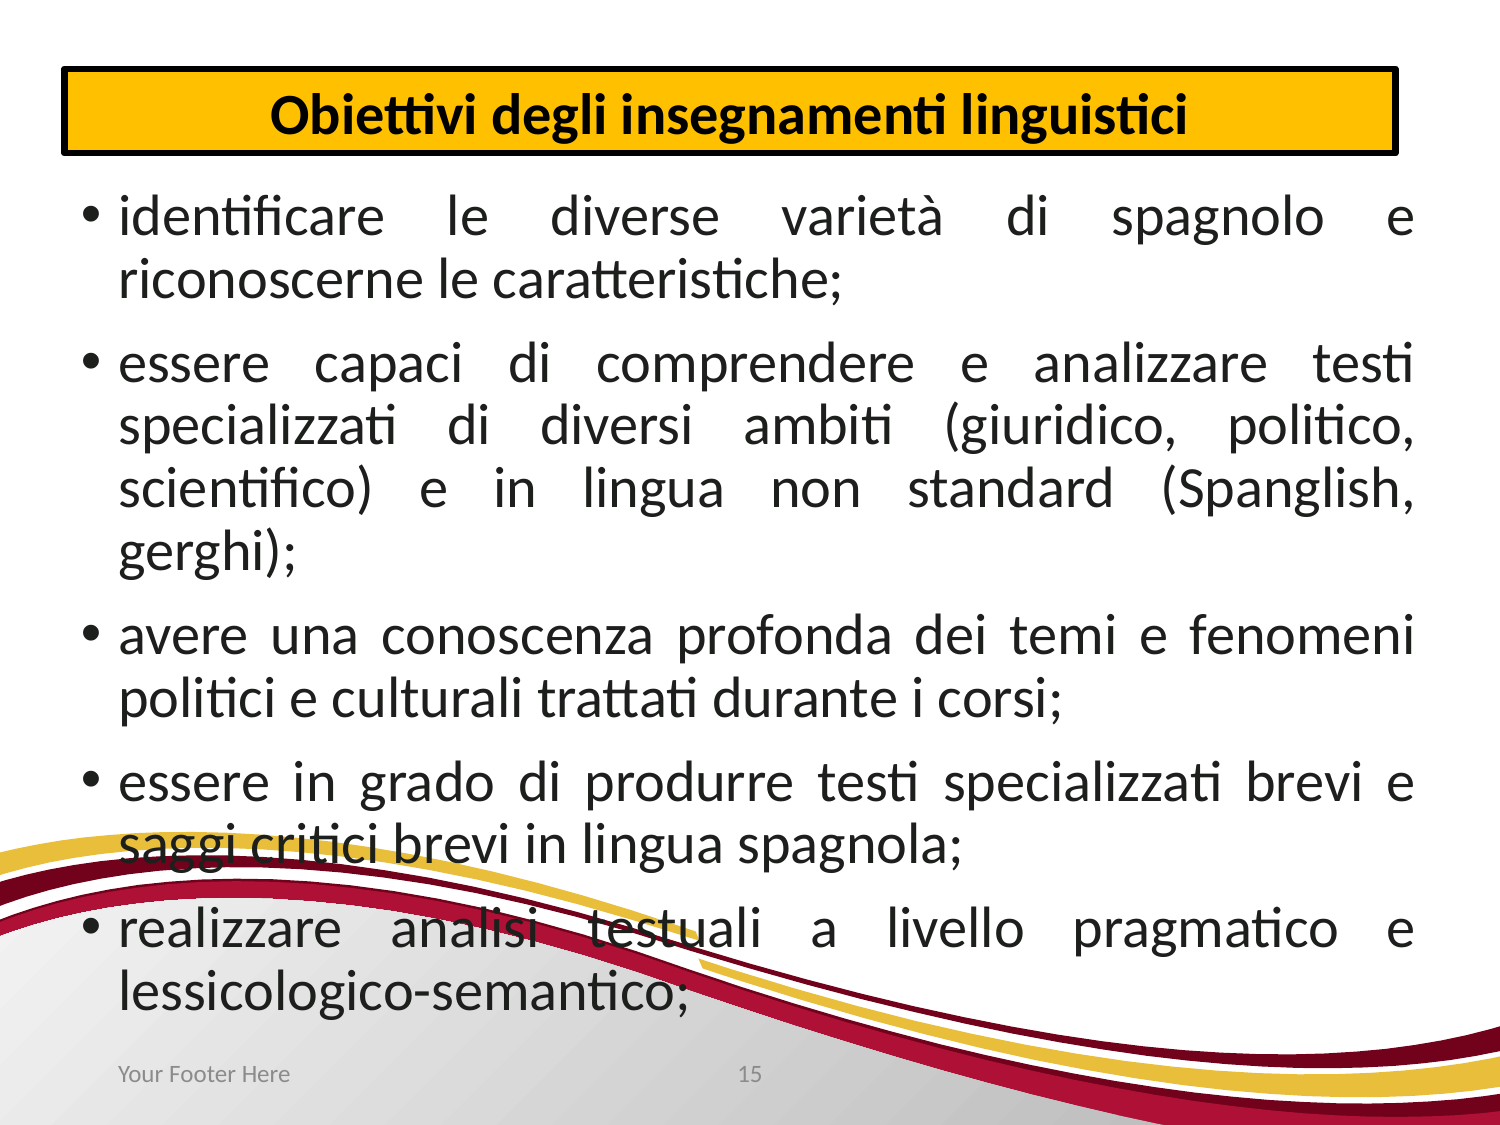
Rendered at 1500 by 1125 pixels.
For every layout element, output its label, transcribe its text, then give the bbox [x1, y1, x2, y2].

slide_number 15 [662, 1042, 838, 1103]
list identificare le diverse varietà di spagnolo e riconoscerne le caratteristiche; essere capaci di comprendere e analizzare testi specializzati di diversi ambiti (giuridico, politico, scientifico) e in lingua non standard (Spanglish, gerghi); avere una conoscenza profonda dei temi e fenomeni politici e culturali trattati durante i corsi; essere in grado di produrre testi specializzati brevi e saggi critici brevi in lingua spagnola; realizzare analisi testuali a livello pragmatico e lessicologico-semantico; [65, 177, 1432, 1057]
text_box Obiettivi degli insegnamenti linguistici [64, 68, 1396, 154]
footer Your Footer Here [103, 1042, 610, 1103]
